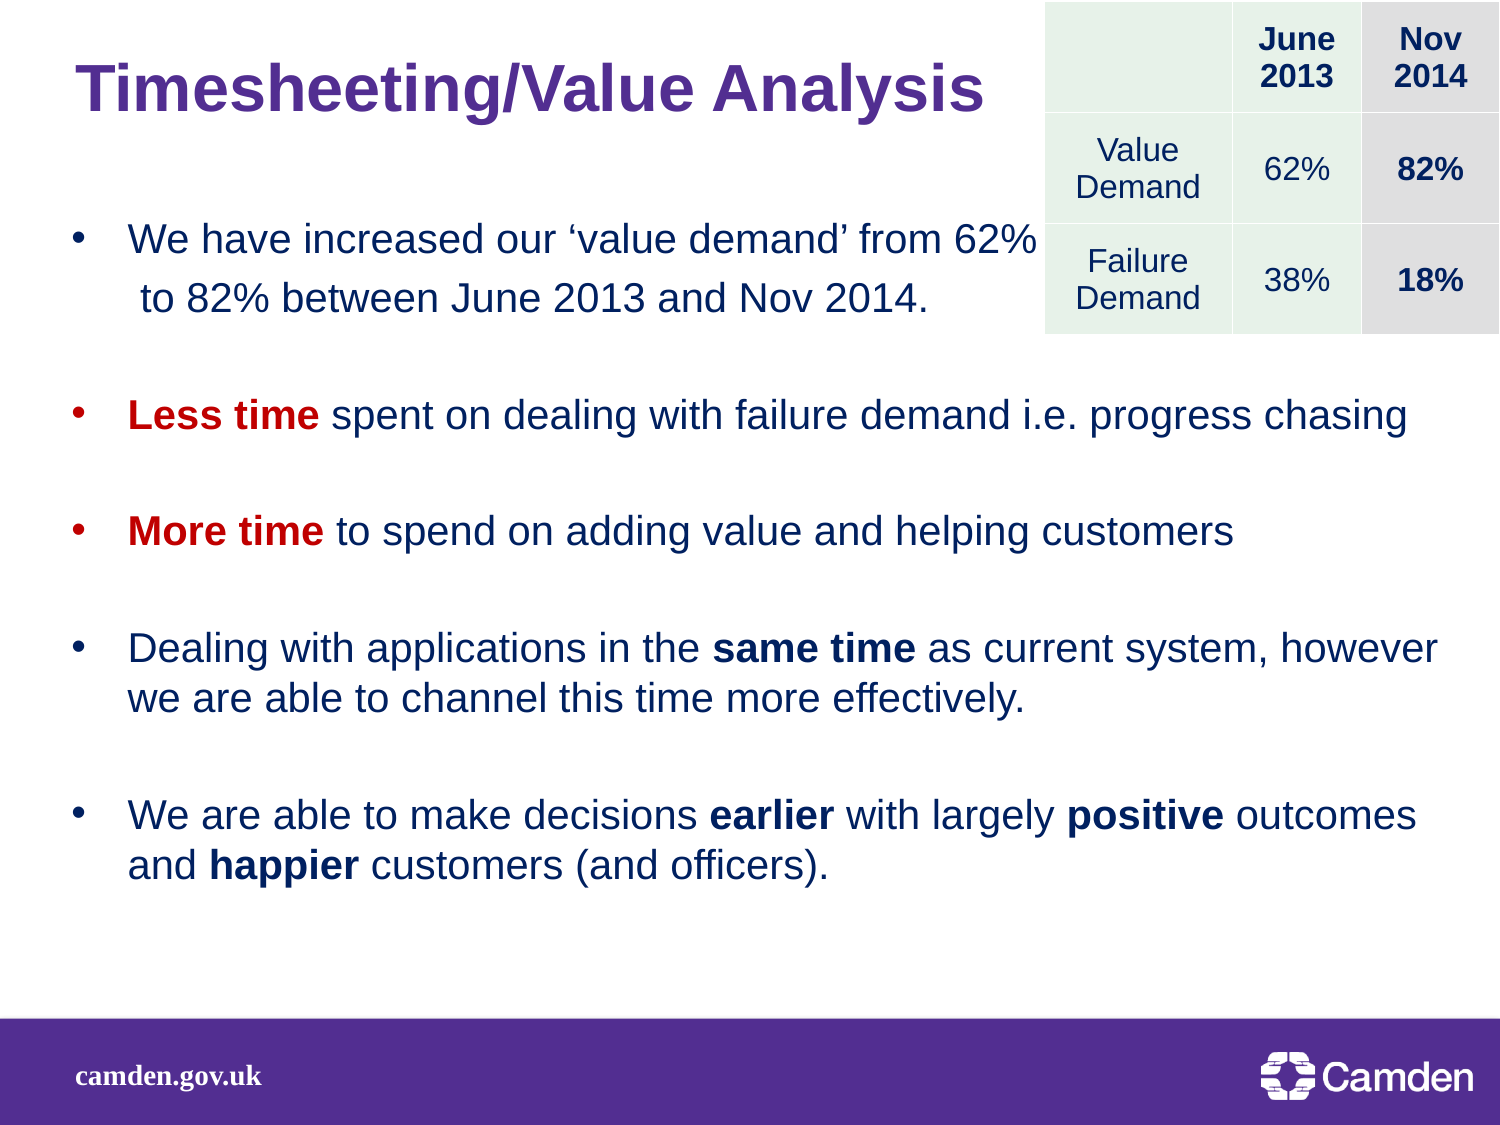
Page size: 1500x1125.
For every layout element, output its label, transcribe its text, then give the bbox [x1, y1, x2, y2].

table_header Nov 2014 [1362, 2, 1499, 112]
table_cell 82% [1362, 113, 1499, 223]
subtitle We have increased our ‘value demand’ from 62% to 82% between June 2013 and Nov 2014. Less time spent on dealing with failure demand i.e. progress chasing More time to spend on adding value and helping customers Dealing with applications in the same time as current system, however we are able to channel this time more effectively. We are able to make decisions earlier with largely positive outcomes and happier customers (and officers). [71, 212, 1461, 978]
table_cell 62% [1233, 113, 1361, 223]
table_cell Value Demand [1045, 113, 1232, 223]
table_cell 38% [1233, 224, 1361, 334]
picture [1261, 1052, 1473, 1100]
table_cell Failure Demand [1045, 224, 1232, 334]
table_cell 18% [1362, 224, 1499, 334]
title Timesheeting/Value Analysis [75, 45, 1043, 233]
table_header [1045, 2, 1232, 112]
table_header June 2013 [1233, 2, 1361, 112]
